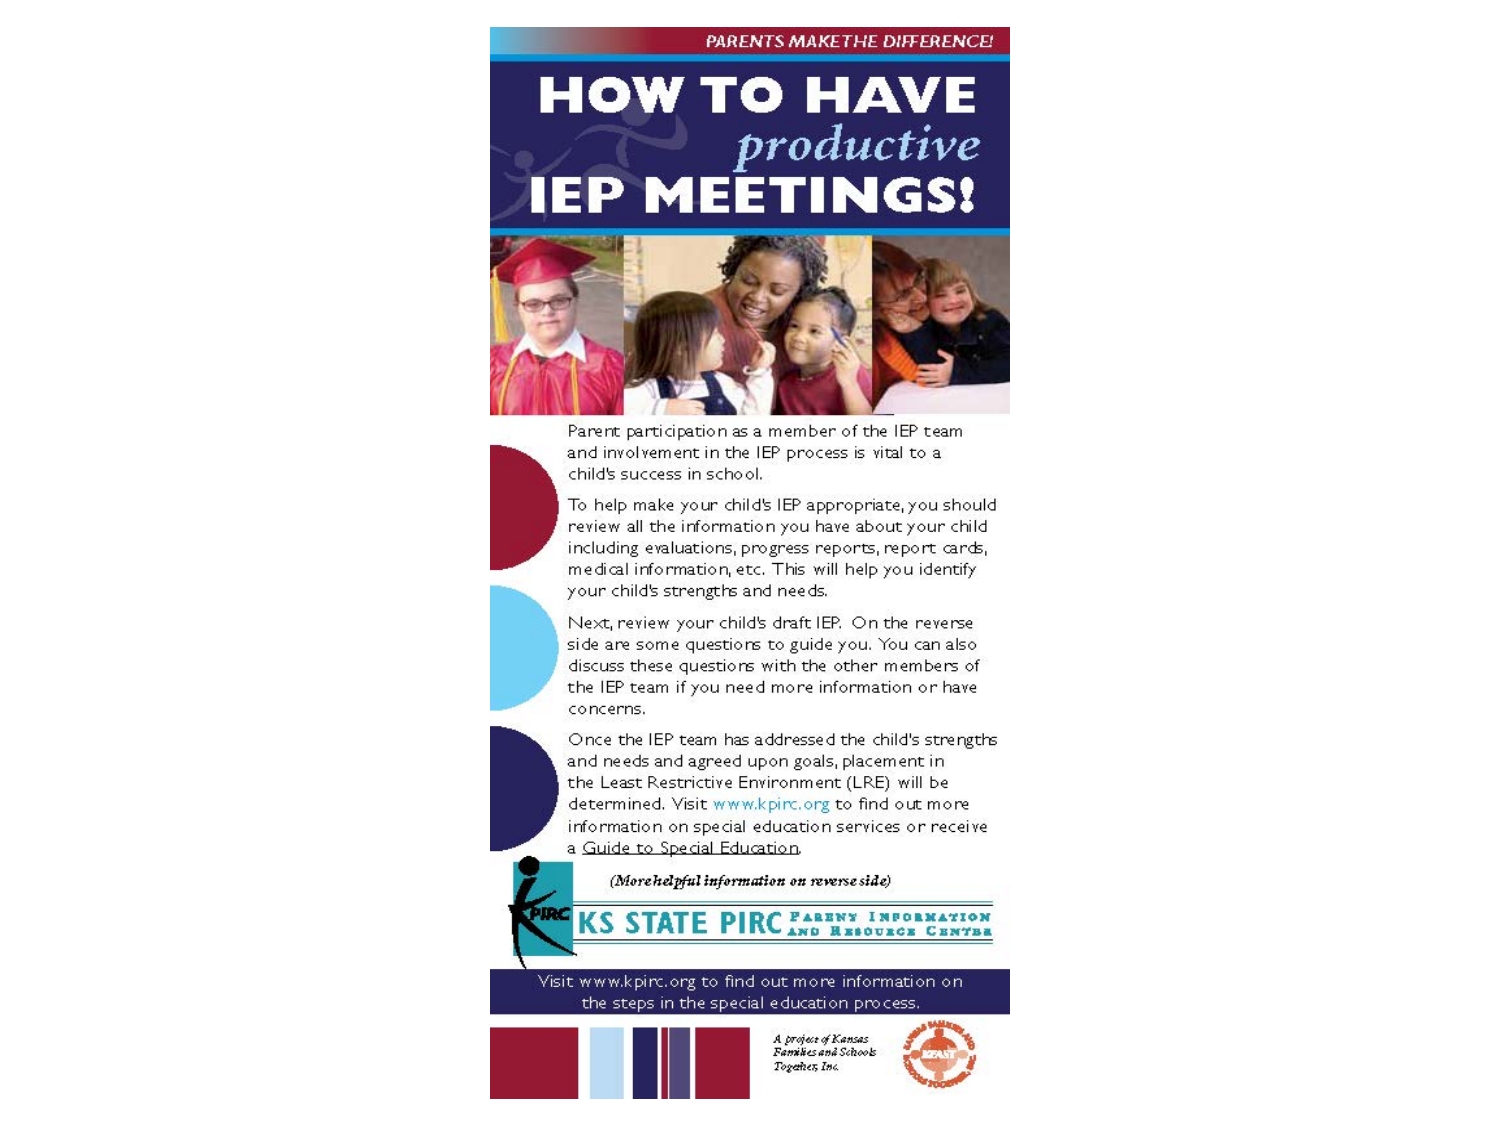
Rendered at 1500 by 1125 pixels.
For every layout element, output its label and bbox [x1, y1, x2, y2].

list [490, 27, 1010, 1099]
